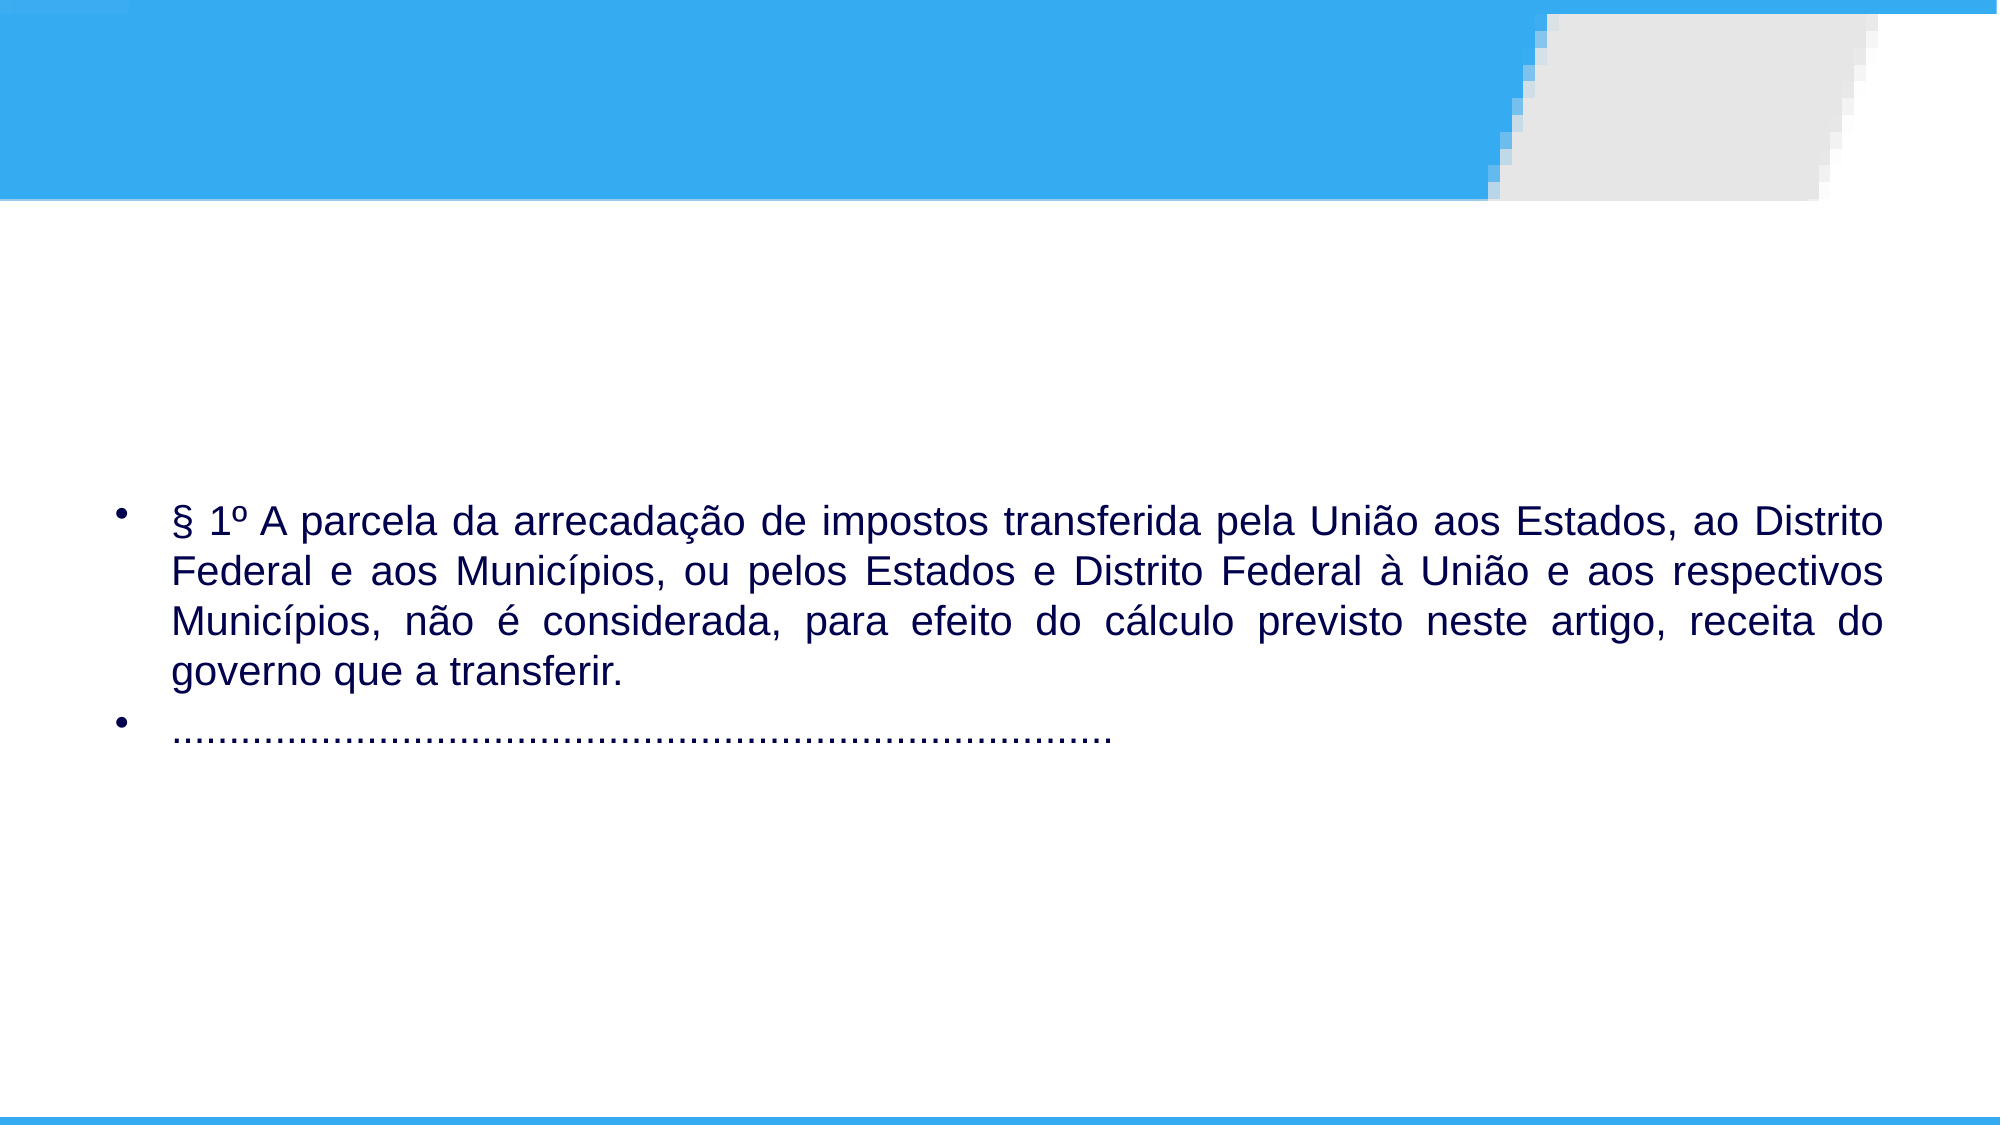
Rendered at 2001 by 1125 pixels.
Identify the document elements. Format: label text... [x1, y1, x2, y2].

list § 1º A parcela da arrecadação de impostos transferida pela União aos Estados, ao Distrito Federal e aos Municípios, ou pelos Estados e Distrito Federal à União e aos respectivos Municípios, não é considerada, para efeito do cálculo previsto neste artigo, receita do governo que a transferir. .................................................................................. [99, 486, 1900, 760]
